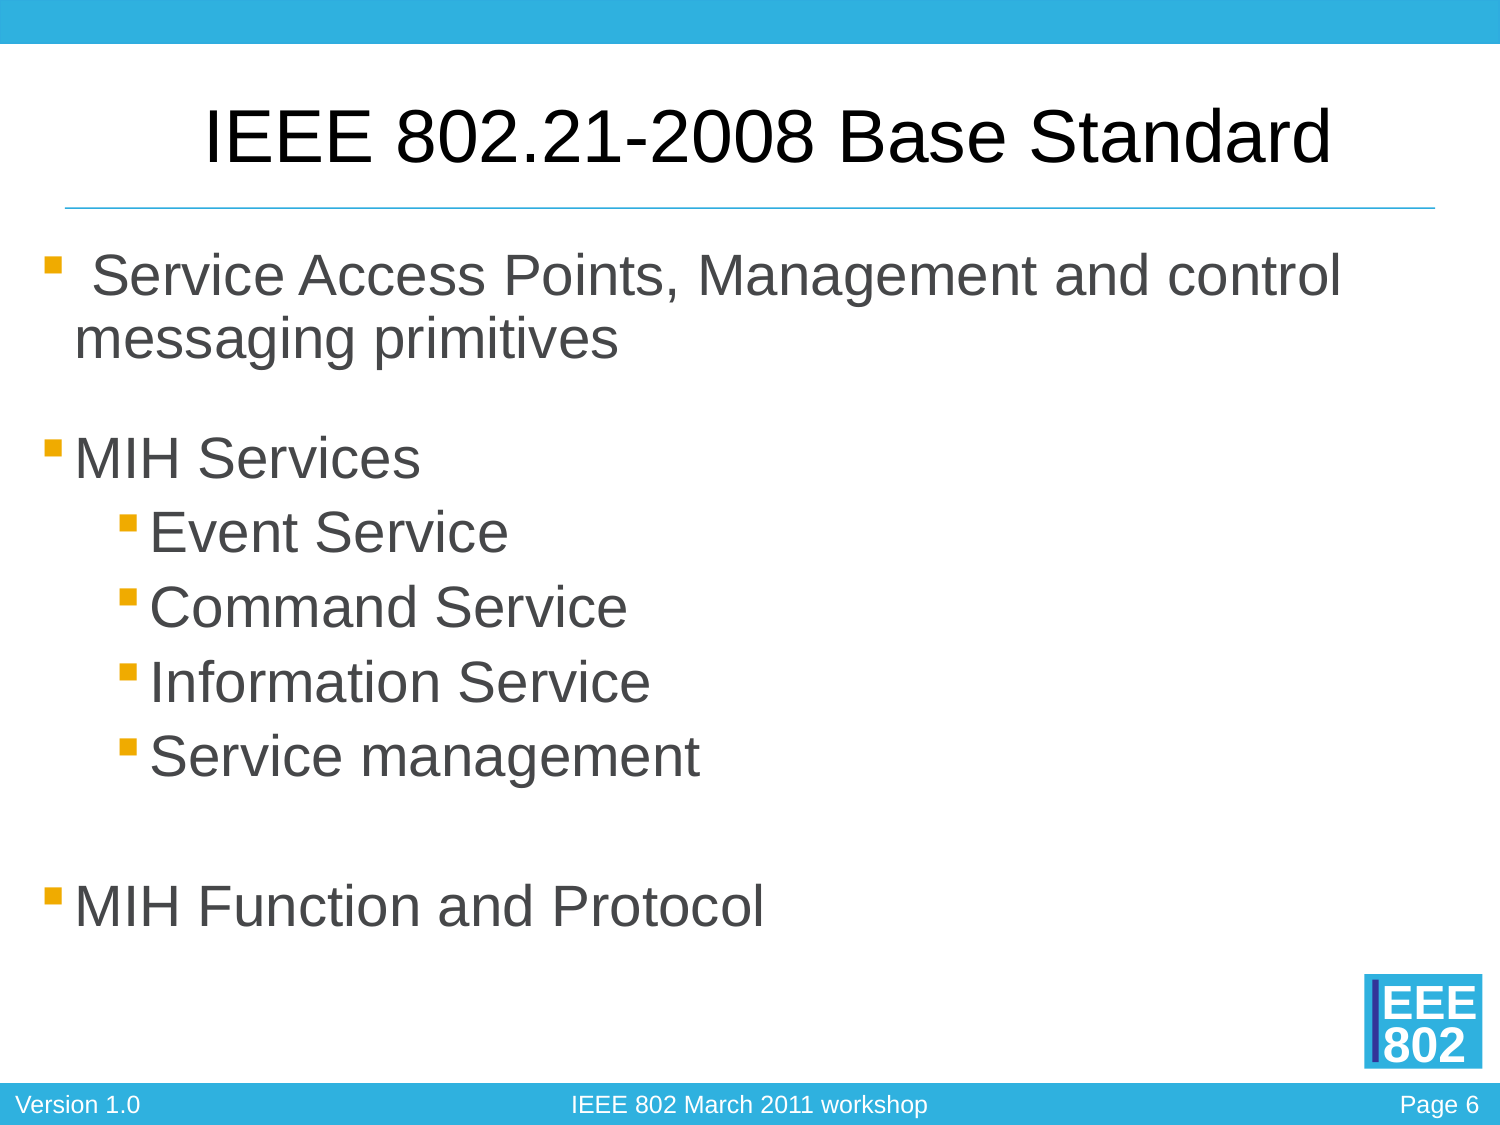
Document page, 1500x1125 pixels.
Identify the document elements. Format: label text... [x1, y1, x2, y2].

title IEEE 802.21-2008 Base Standard [117, 77, 1421, 188]
text_box Service Access Points, Management and control messaging primitives MIH Services Event Service Command Service Information Service Service management MIH Function and Protocol [24, 237, 1450, 1000]
